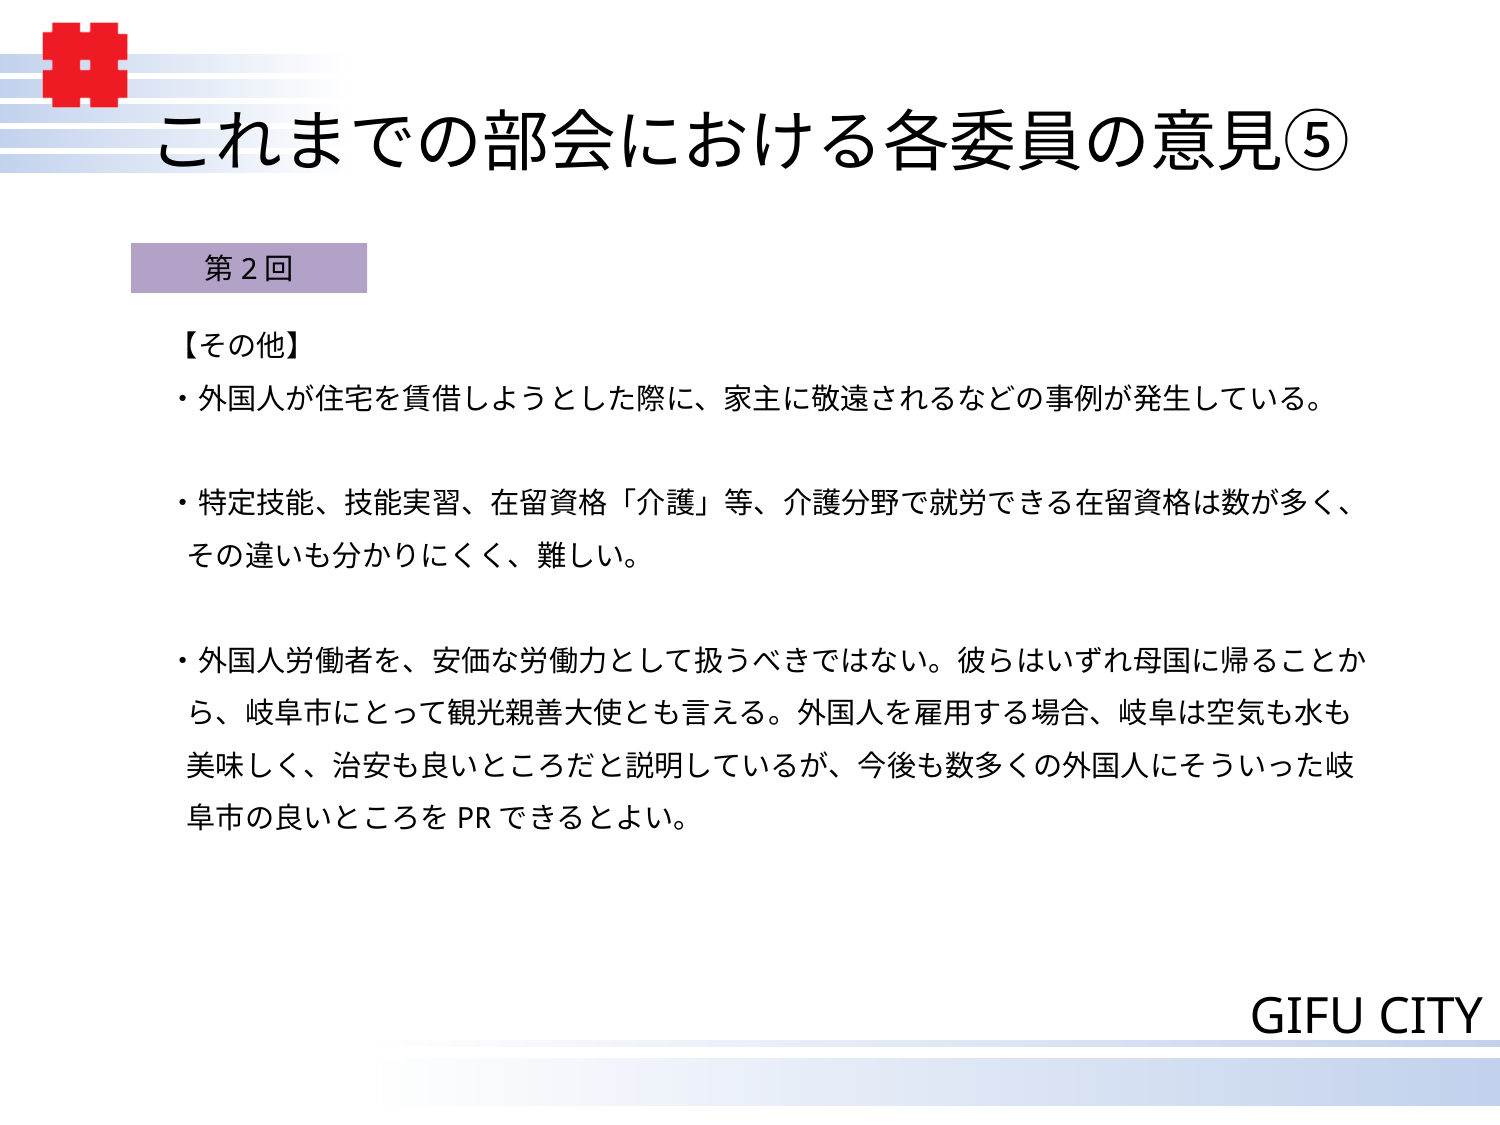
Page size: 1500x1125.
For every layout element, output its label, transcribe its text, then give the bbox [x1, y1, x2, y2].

picture [41, 19, 132, 110]
text_box 第2回 [129, 241, 369, 295]
slide_number 7 [1139, 1046, 1490, 1107]
text_box 【その他】 ・外国人が住宅を賃借しようとした際に、家主に敬遠されるなどの事例が発生している。 ・特定技能、技能実習、在留資格「介護」等、介護分野で就労できる在留資格は数が多く、その違いも分かりにくく、難しい。 ・外国人労働者を、安価な労働力として扱うべきではない。彼らはいずれ母国に帰ることから、岐阜市にとって観光親善大使とも言える。外国人を雇用する場合、岐阜は空気も水も美味しく、治安も良いところだと説明しているが、今後も数多くの外国人にそういった岐阜市の良いところをPRできるとよい。 [152, 301, 1390, 844]
title これまでの部会における各委員の意見⑤ [75, 45, 1425, 233]
